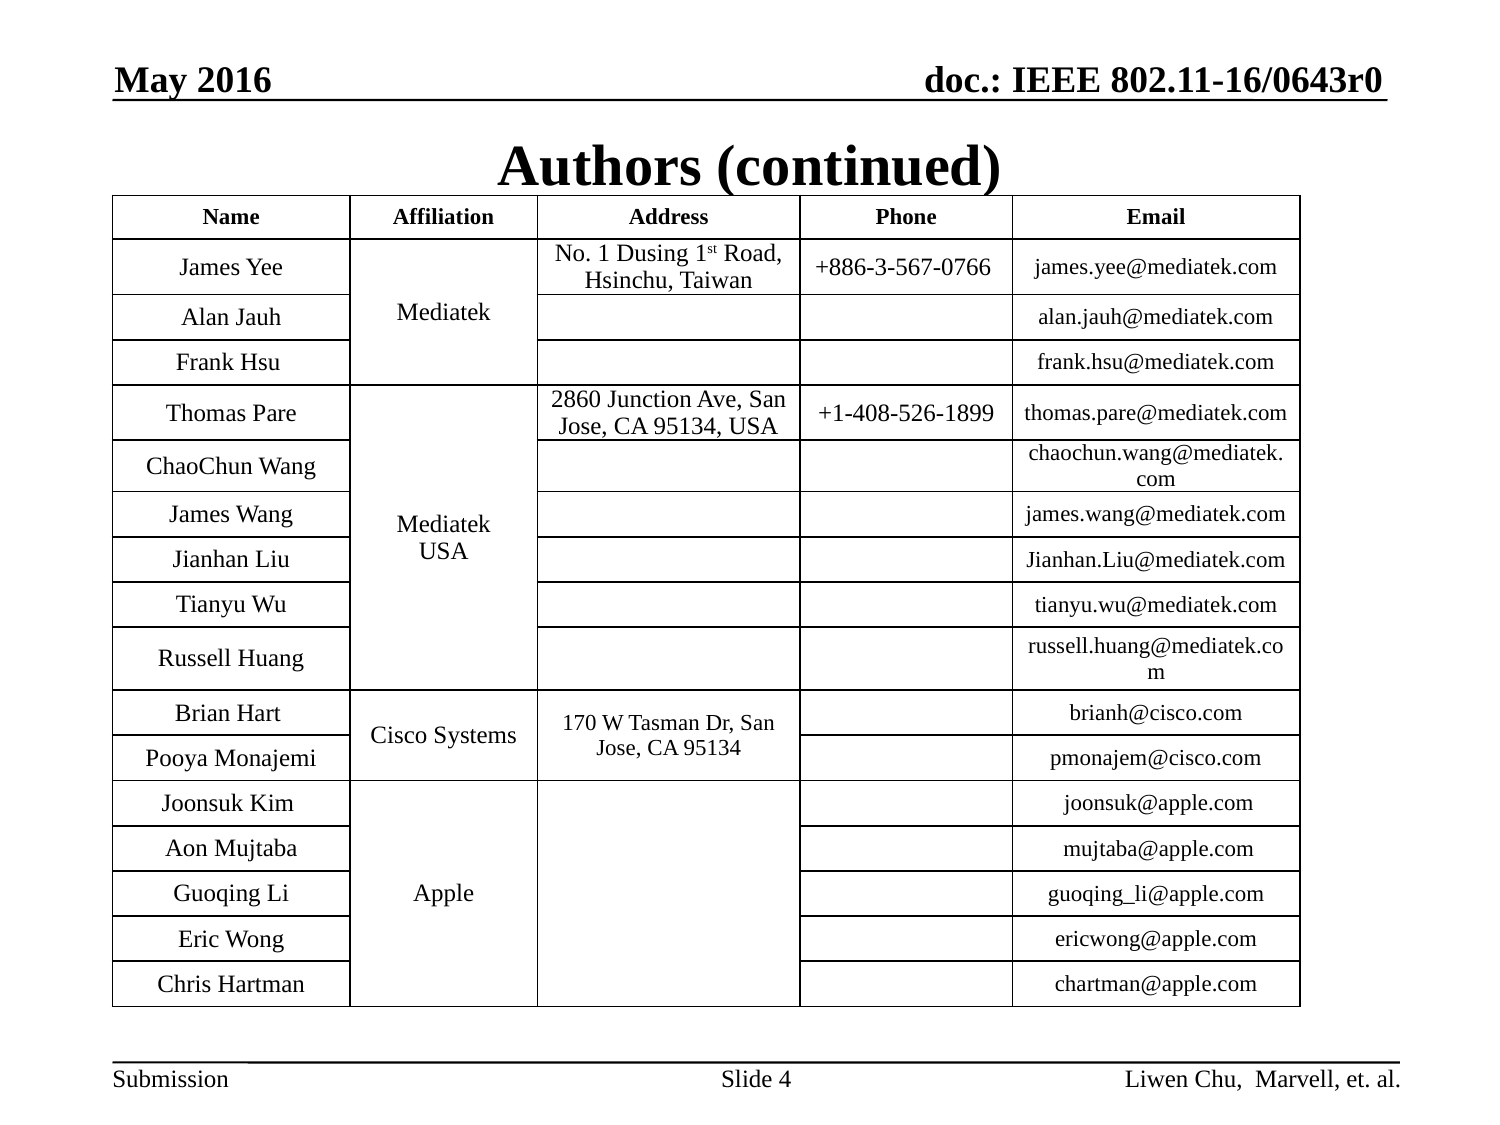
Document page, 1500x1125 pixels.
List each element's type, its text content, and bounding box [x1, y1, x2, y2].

table_cell [538, 295, 799, 339]
table_cell 170 W Tasman Dr, San Jose, CA 95134 [538, 691, 799, 780]
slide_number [114, 54, 274, 101]
title Authors (continued) [112, 112, 1388, 213]
table_cell [538, 441, 799, 491]
slide_number Slide 4 [712, 1061, 800, 1093]
table_cell Mediatek USA [351, 386, 537, 689]
table_cell [538, 538, 799, 581]
table_header Phone [801, 196, 1012, 238]
table_cell joonsuk@apple.com [1013, 781, 1299, 825]
table_cell Guoqing Li [113, 872, 349, 915]
table_cell [801, 691, 1012, 734]
table_cell Thomas Pare [113, 386, 349, 439]
table_cell ericwong@apple.com [1013, 917, 1299, 960]
table_cell 2860 Junction Ave, San Jose, CA 95134, USA [538, 386, 799, 439]
table_cell Joonsuk Kim [113, 781, 349, 825]
table_cell Brian Hart [113, 691, 349, 734]
table_cell Russell Huang [113, 628, 349, 689]
table_cell brianh@cisco.com [1013, 691, 1299, 734]
table_cell [801, 538, 1012, 581]
table_cell Pooya Monajemi [113, 736, 349, 780]
table_cell [538, 781, 799, 1006]
table_cell [801, 583, 1012, 626]
table_header Affiliation [351, 196, 537, 238]
table_cell Jianhan.Liu@mediatek.com [1013, 538, 1299, 581]
table_cell Tianyu Wu [113, 583, 349, 626]
table_cell [801, 736, 1012, 780]
table_cell Mediatek [351, 240, 537, 384]
table_cell thomas.pare@mediatek.com [1013, 386, 1299, 439]
table_cell alan.jauh@mediatek.com [1013, 295, 1299, 339]
table_header Email [1013, 196, 1299, 238]
table_cell mujtaba@apple.com [1013, 827, 1299, 870]
table_cell [801, 628, 1012, 689]
table_cell Cisco Systems [351, 691, 537, 780]
table_cell Apple [351, 781, 537, 1006]
table_cell chartman@apple.com [1013, 962, 1299, 1006]
table_cell james.wang@mediatek.com [1013, 492, 1299, 536]
table_cell Alan Jauh [113, 295, 349, 339]
table_cell guoqing_li@apple.com [1013, 872, 1299, 915]
table_cell [538, 341, 799, 384]
table_cell [538, 583, 799, 626]
table_cell Jianhan Liu [113, 538, 349, 581]
table_cell [801, 781, 1012, 825]
table_cell [801, 492, 1012, 536]
table_cell Chris Hartman [113, 962, 349, 1006]
table_cell James Yee [113, 240, 349, 294]
table_header Name [113, 196, 349, 238]
table_cell frank.hsu@mediatek.com [1013, 341, 1299, 384]
table_cell Aon Mujtaba [113, 827, 349, 870]
table_cell Eric Wong [113, 917, 349, 960]
table_cell [801, 827, 1012, 870]
table_cell [801, 962, 1012, 1006]
table_cell [801, 872, 1012, 915]
footer Liwen Chu, Marvell, et. al. [1120, 1061, 1402, 1093]
table_cell russell.huang@mediatek.com [1013, 628, 1299, 689]
table_cell tianyu.wu@mediatek.com [1013, 583, 1299, 626]
table_cell [538, 628, 799, 689]
table_header Address [538, 196, 799, 238]
table_cell [801, 917, 1012, 960]
table_cell pmonajem@cisco.com [1013, 736, 1299, 780]
table_cell chaochun.wang@mediatek.com [1013, 441, 1299, 491]
table_cell [538, 492, 799, 536]
table_cell Frank Hsu [113, 341, 349, 384]
table_cell +886-3-567-0766 [801, 240, 1012, 294]
table_cell James Wang [113, 492, 349, 536]
table_cell james.yee@mediatek.com [1013, 240, 1299, 294]
table_cell [801, 341, 1012, 384]
table_cell ChaoChun Wang [113, 441, 349, 491]
table_cell [801, 441, 1012, 491]
table_cell [801, 295, 1012, 339]
table_cell +1-408-526-1899 [801, 386, 1012, 439]
table_cell No. 1 Dusing 1st Road, Hsinchu, Taiwan [538, 240, 799, 294]
